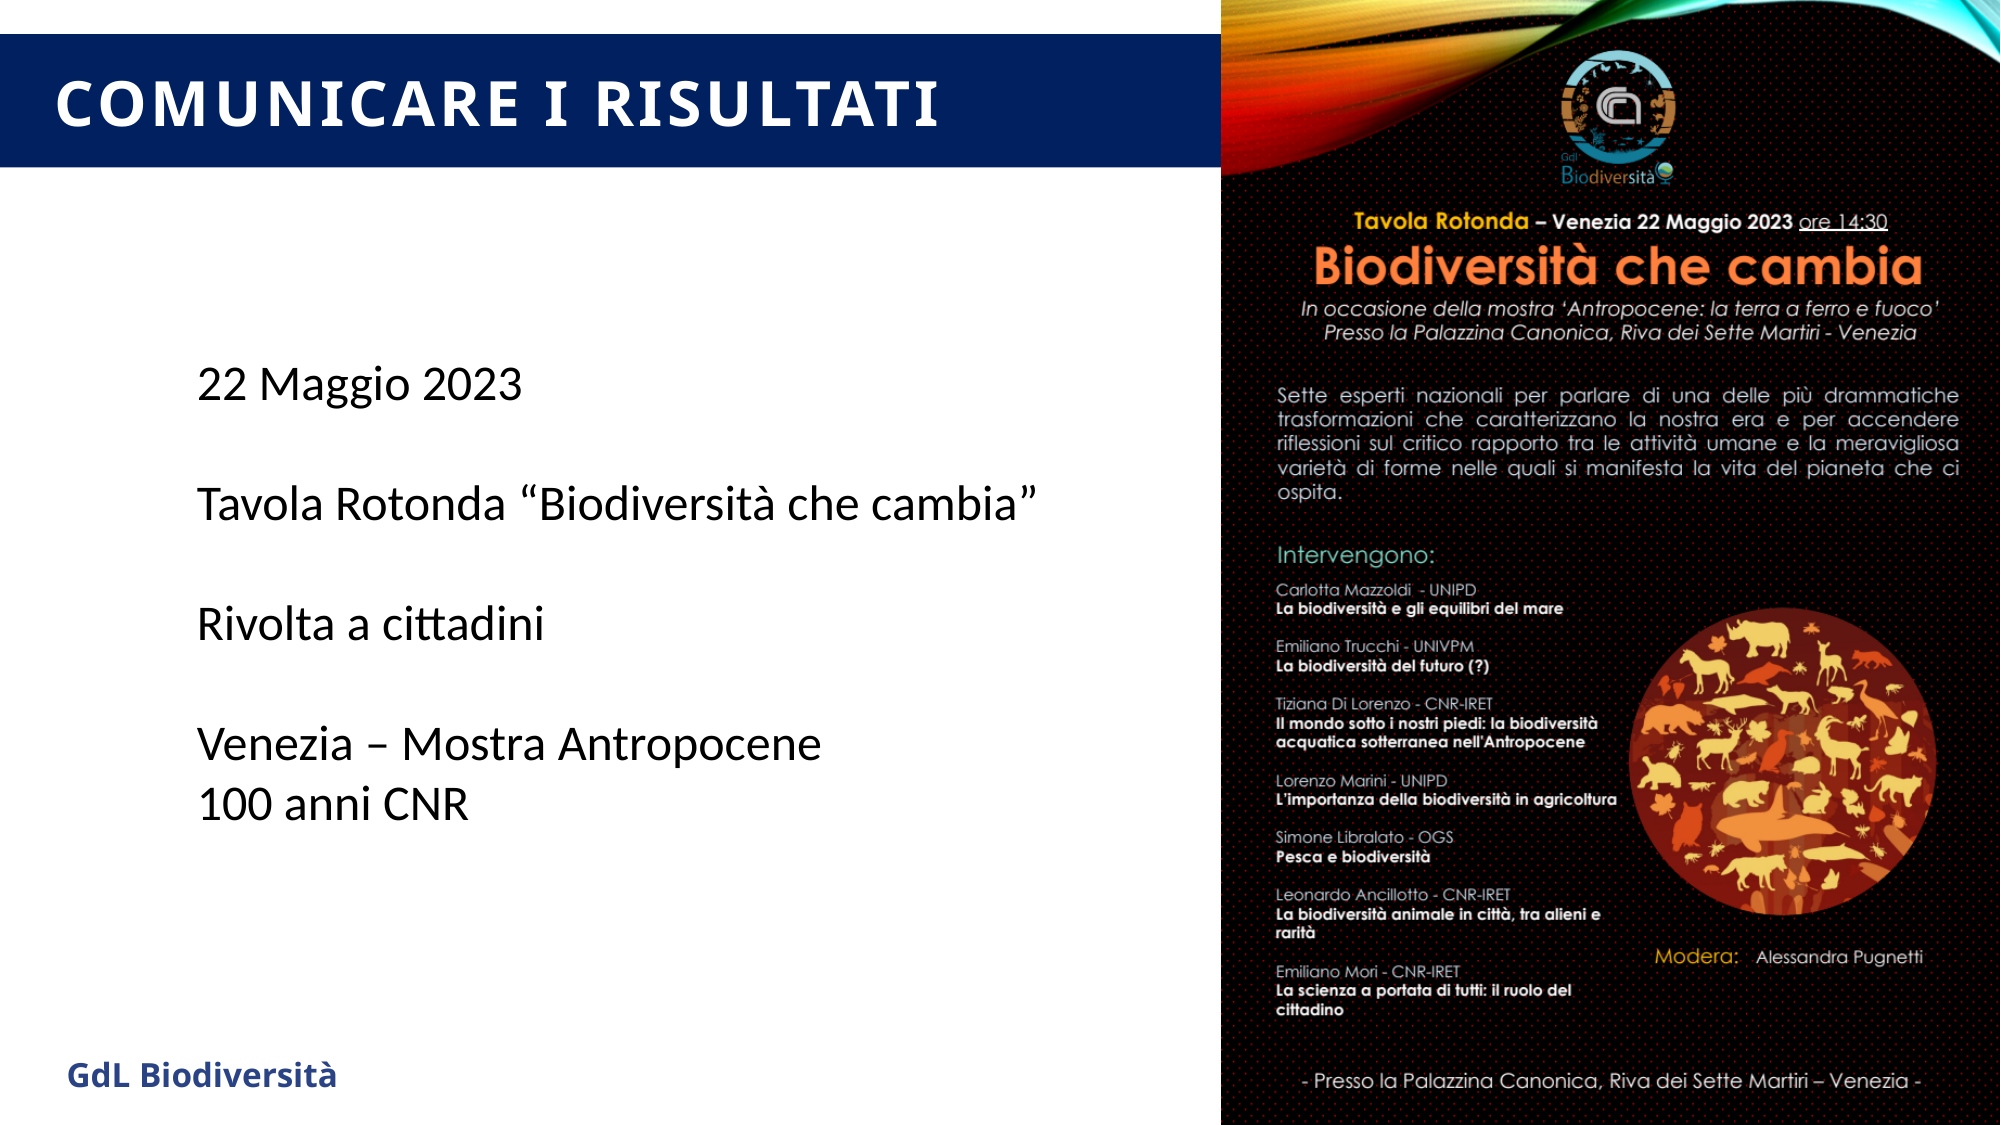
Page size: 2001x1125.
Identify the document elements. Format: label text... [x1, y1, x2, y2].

picture [1221, 0, 2000, 1125]
text_box GdL Biodiversità [51, 1051, 1221, 1125]
text_box Comunicare i risultati [39, 73, 1221, 144]
text_box 22 Maggio 2023 Tavola Rotonda “Biodiversità che cambia” Rivolta a cittadini Venezia – Mostra Antropocene 100 anni CNR [182, 342, 1092, 838]
